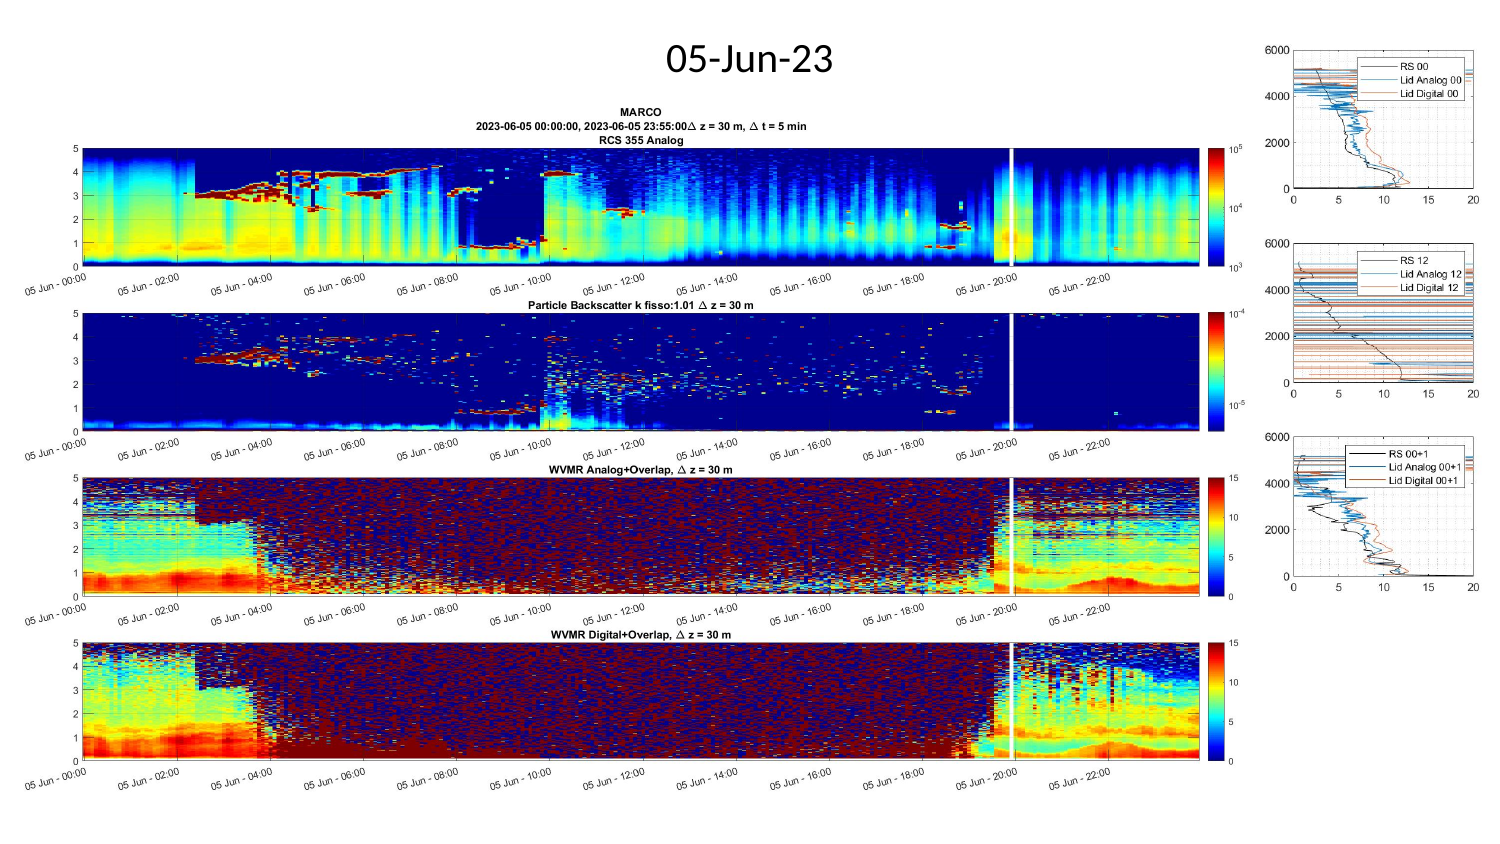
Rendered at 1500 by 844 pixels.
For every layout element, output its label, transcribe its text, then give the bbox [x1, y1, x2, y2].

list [0, 90, 1388, 844]
picture [1263, 1, 1495, 647]
title 05-Jun-23 [75, 20, 1257, 89]
